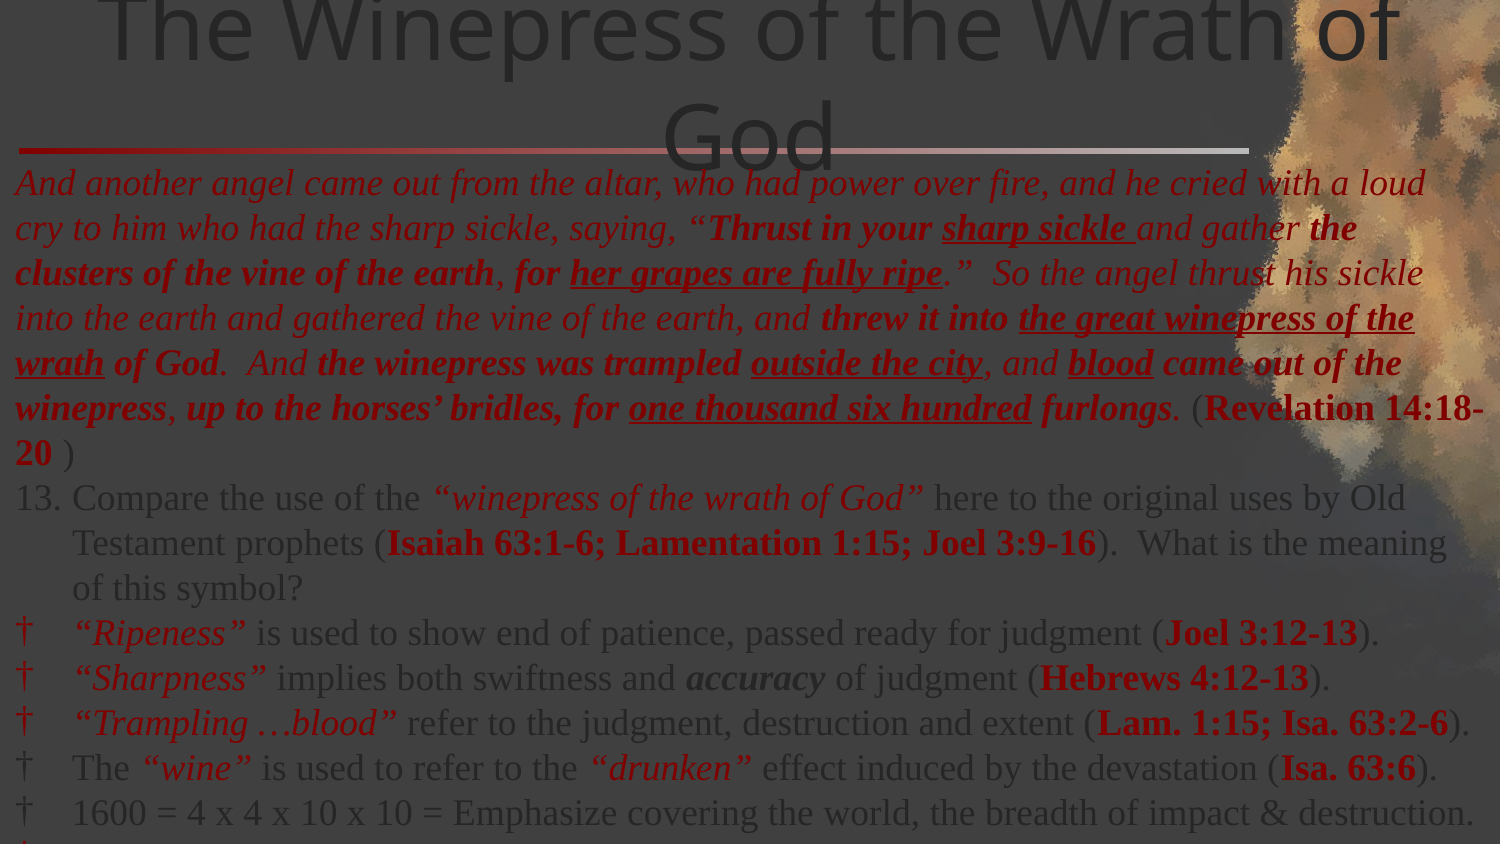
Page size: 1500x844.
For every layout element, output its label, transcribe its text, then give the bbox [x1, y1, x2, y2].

list And another angel came out from the altar, who had power over fire, and he cried with a loud cry to him who had the sharp sickle, saying, “Thrust in your sharp sickle and gather the clusters of the vine of the earth, for her grapes are fully ripe.” So the angel thrust his sickle into the earth and gathered the vine of the earth, and threw it into the great winepress of the wrath of God. And the winepress was trampled outside the city, and blood came out of the winepress, up to the horses’ bridles, for one thousand six hundred furlongs. (Revelation 14:18-20 ) Compare the use of the “winepress of the wrath of God” here to the original uses by Old Testament prophets (Isaiah 63:1-6; Lamentation 1:15; Joel 3:9-16). What is the meaning of this symbol? “Ripeness” is used to show end of patience, passed ready for judgment (Joel 3:12-13). “Sharpness” implies both swiftness and accuracy of judgment (Hebrews 4:12-13). “Trampling …blood” refer to the judgment, destruction and extent (Lam. 1:15; Isa. 63:2-6). The “wine” is used to refer to the “drunken” effect induced by the devastation (Isa. 63:6). 1600 = 4 x 4 x 10 x 10 = Emphasize covering the world, the breadth of impact & destruction. “Outside the city” – Associated criminal (1Ki.21:13). Inner city not trampled (Rev. 11:1-2)? [7, 150, 1493, 830]
title The Winepress of the Wrath of God [7, 7, 1493, 150]
